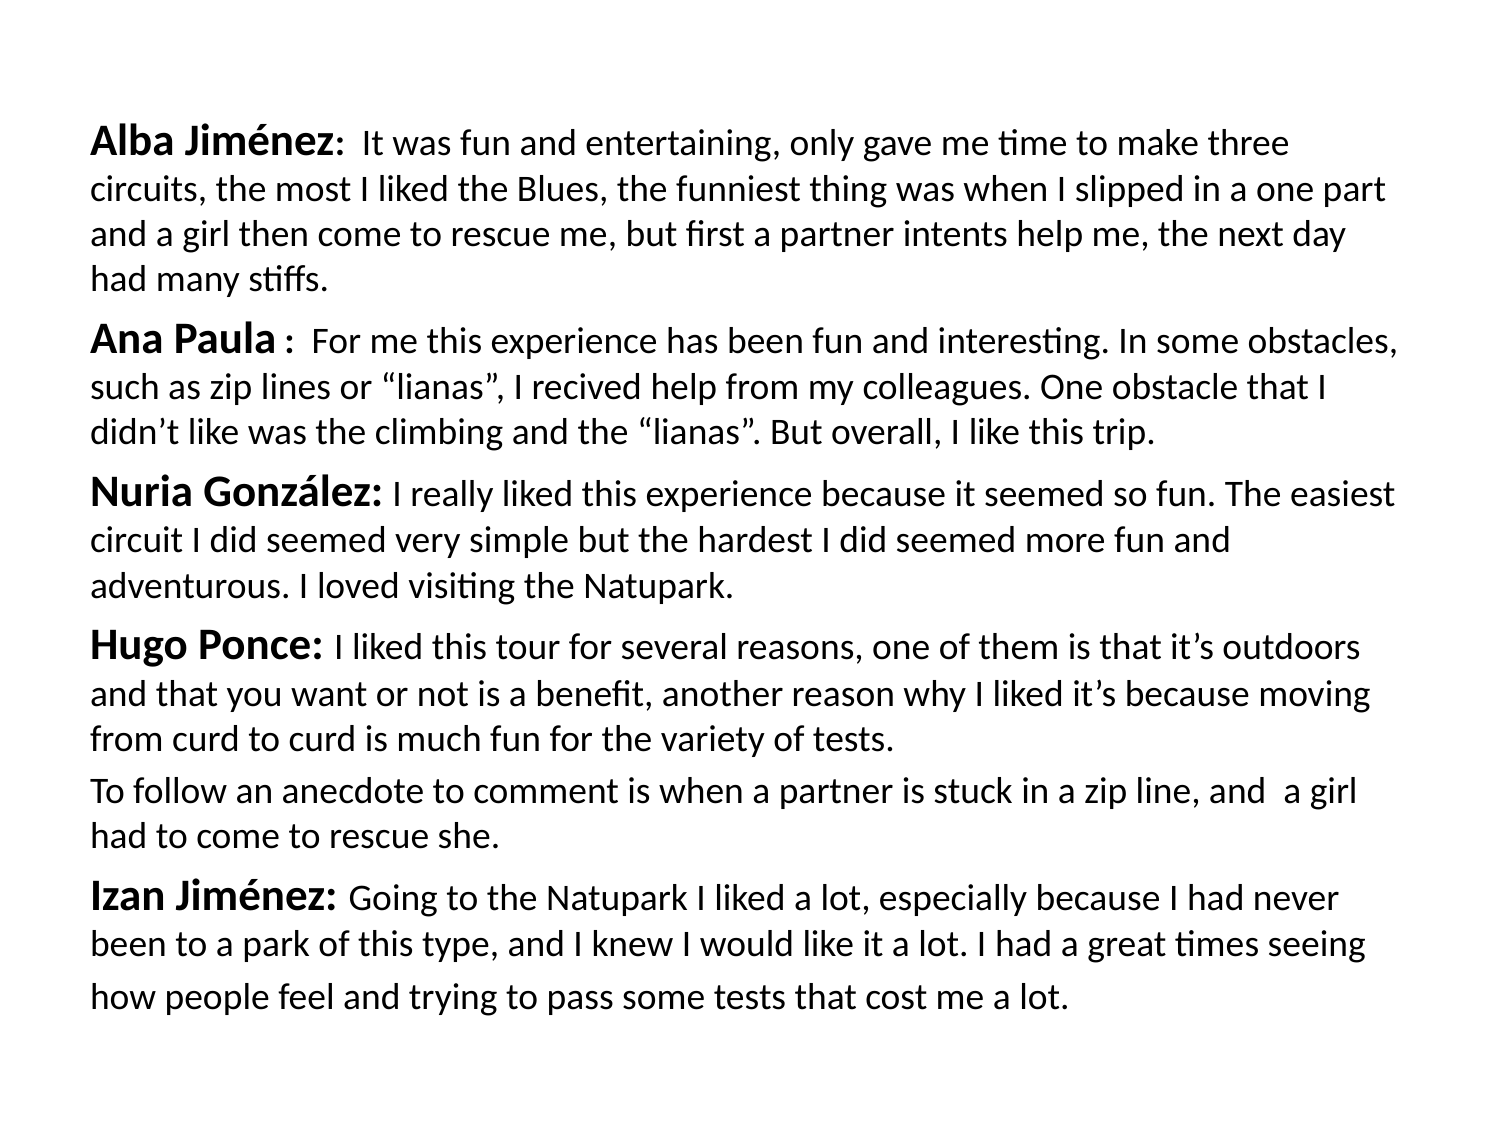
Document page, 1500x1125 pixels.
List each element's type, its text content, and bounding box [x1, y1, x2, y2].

list Alba Jiménez: It was fun and entertaining, only gave me time to make three circuits, the most I liked the Blues, the funniest thing was when I slipped in a one part and a girl then come to rescue me, but first a partner intents help me, the next day had many stiffs. Ana Paula : For me this experience has been fun and interesting. In some obstacles, such as zip lines or “lianas”, I recived help from my colleagues. One obstacle that I didn’t like was the climbing and the “lianas”. But overall, I like this trip. Nuria González: I really liked this experience because it seemed so fun. The easiest circuit I did seemed very simple but the hardest I did seemed more fun and adventurous. I loved visiting the Natupark. Hugo Ponce: I liked this tour for several reasons, one of them is that it’s outdoors and that you want or not is a benefit, another reason why I liked it’s because moving from curd to curd is much fun for the variety of tests. To follow an anecdote to comment is when a partner is stuck in a zip line, and a girl had to come to rescue she. Izan Jiménez: Going to the Natupark I liked a lot, especially because I had never been to a park of this type, and I knew I would like it a lot. I had a great times seeing how people feel and trying to pass some tests that cost me a lot. [75, 30, 1425, 1083]
